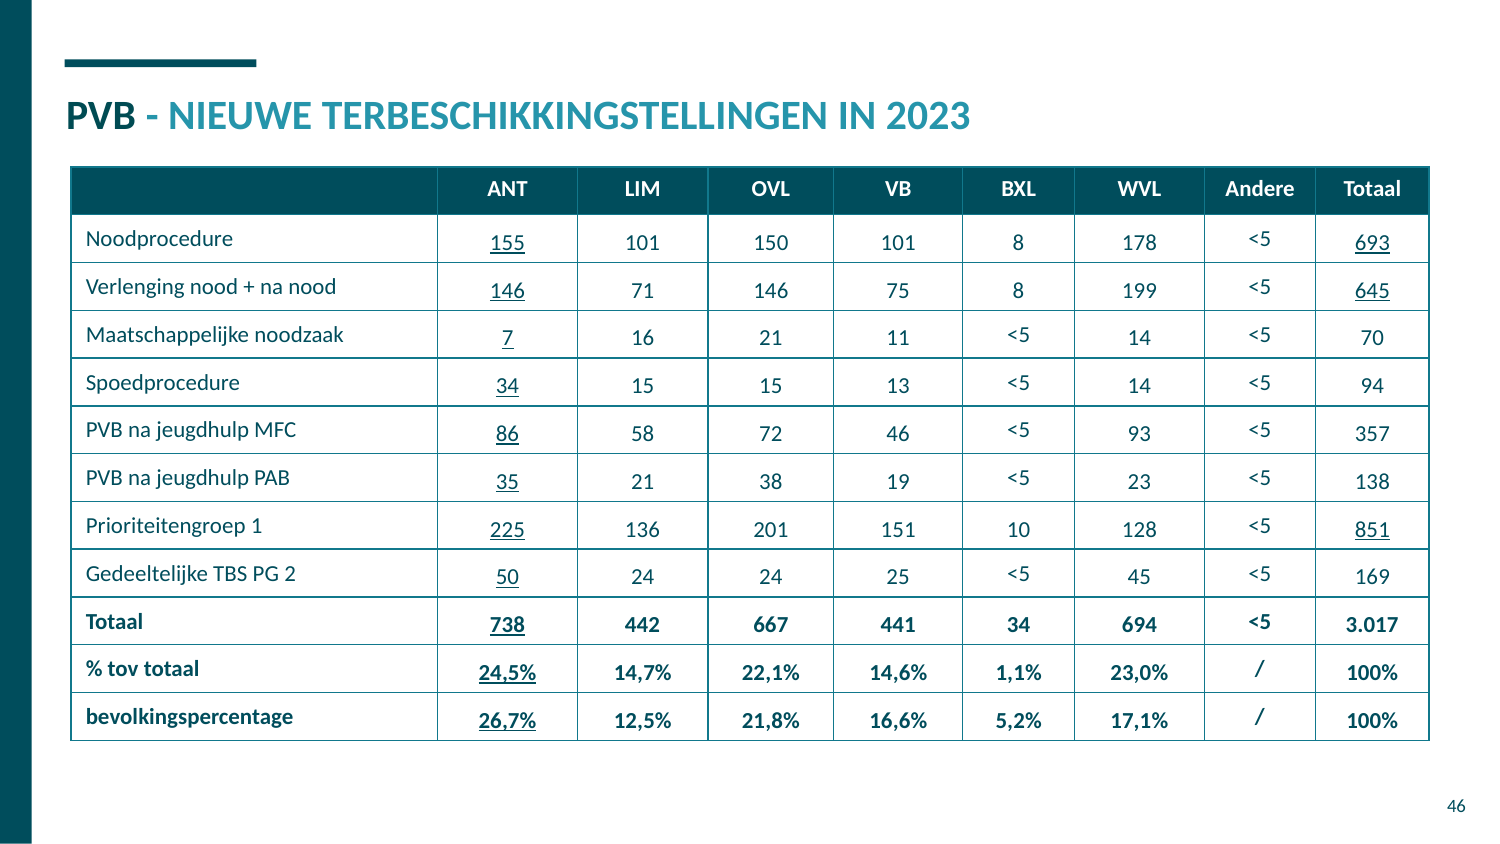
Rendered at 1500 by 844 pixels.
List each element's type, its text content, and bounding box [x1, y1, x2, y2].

table_cell bevolkingspercentage [72, 693, 437, 740]
table_cell 12,5% [578, 693, 707, 740]
table_header OVL [709, 168, 833, 214]
table_header ANT [438, 168, 577, 214]
table_cell 16 [578, 311, 707, 357]
table_cell 26,7% [438, 693, 577, 740]
table_cell Verlenging nood + na nood [72, 263, 437, 310]
table_cell 101 [578, 215, 707, 262]
table_cell 10 [963, 502, 1074, 548]
table_cell 15 [578, 359, 707, 405]
table_cell 22,1% [709, 645, 833, 692]
table_cell 38 [709, 454, 833, 501]
table_cell / [1205, 693, 1315, 740]
table_cell <5 [1205, 311, 1315, 357]
table_cell <5 [963, 550, 1074, 596]
table_cell PVB na jeugdhulp MFC [72, 407, 437, 453]
table_cell <5 [1205, 454, 1315, 501]
table_cell Noodprocedure [72, 215, 437, 262]
table_cell 201 [709, 502, 833, 548]
table_cell <5 [1205, 550, 1315, 596]
table_cell 150 [709, 215, 833, 262]
table_cell 58 [578, 407, 707, 453]
table_cell 146 [709, 263, 833, 310]
table_cell <5 [963, 454, 1074, 501]
table_cell 7 [438, 311, 577, 357]
table_cell 14,7% [578, 645, 707, 692]
table_cell 75 [834, 263, 962, 310]
table_cell 1,1% [963, 645, 1074, 692]
table_cell 35 [438, 454, 577, 501]
table_cell 34 [963, 598, 1074, 644]
table_header Andere [1205, 168, 1315, 214]
table_cell 5,2% [963, 693, 1074, 740]
table_cell 138 [1316, 454, 1428, 501]
table_cell 19 [834, 454, 962, 501]
table_cell 178 [1075, 215, 1204, 262]
table_cell 86 [438, 407, 577, 453]
table_cell <5 [963, 407, 1074, 453]
table_cell 17,1% [1075, 693, 1204, 740]
table_cell 100% [1316, 693, 1428, 740]
table_cell Totaal [72, 598, 437, 644]
table_cell 21,8% [709, 693, 833, 740]
table_cell <5 [1205, 502, 1315, 548]
table_cell 72 [709, 407, 833, 453]
table_cell 225 [438, 502, 577, 548]
table_cell 738 [438, 598, 577, 644]
slide_number 46 [1391, 779, 1482, 844]
table_cell % tov totaal [72, 645, 437, 692]
table_cell 8 [963, 263, 1074, 310]
table_cell 24 [709, 550, 833, 596]
table_cell 8 [963, 215, 1074, 262]
table_cell 94 [1316, 359, 1428, 405]
table_cell 34 [438, 359, 577, 405]
table_cell <5 [1205, 215, 1315, 262]
table_cell 357 [1316, 407, 1428, 453]
table_cell <5 [1205, 598, 1315, 644]
table_cell 645 [1316, 263, 1428, 310]
table_cell 155 [438, 215, 577, 262]
table_cell 15 [709, 359, 833, 405]
table_cell / [1205, 645, 1315, 692]
table_cell 101 [834, 215, 962, 262]
table_cell 136 [578, 502, 707, 548]
table_cell 93 [1075, 407, 1204, 453]
table_cell 11 [834, 311, 962, 357]
table_cell 16,6% [834, 693, 962, 740]
table_cell 169 [1316, 550, 1428, 596]
table_cell 71 [578, 263, 707, 310]
table_cell <5 [1205, 263, 1315, 310]
table_cell 13 [834, 359, 962, 405]
table_cell 146 [438, 263, 577, 310]
table_cell Maatschappelijke noodzaak [72, 311, 437, 357]
table_cell 45 [1075, 550, 1204, 596]
table_cell Prioriteitengroep 1 [72, 502, 437, 548]
table_cell 14,6% [834, 645, 962, 692]
table_cell 694 [1075, 598, 1204, 644]
table_cell 100% [1316, 645, 1428, 692]
table_cell 128 [1075, 502, 1204, 548]
table_cell 24 [578, 550, 707, 596]
table_cell 23,0% [1075, 645, 1204, 692]
table_cell 693 [1316, 215, 1428, 262]
table_cell 667 [709, 598, 833, 644]
table_cell 199 [1075, 263, 1204, 310]
table_cell 14 [1075, 359, 1204, 405]
table_cell <5 [1205, 359, 1315, 405]
table_cell Gedeeltelijke TBS PG 2 [72, 550, 437, 596]
table_cell <5 [963, 311, 1074, 357]
table_cell 70 [1316, 311, 1428, 357]
table_cell <5 [1205, 407, 1315, 453]
table_header WVL [1075, 168, 1204, 214]
table_cell 851 [1316, 502, 1428, 548]
table_cell 24,5% [438, 645, 577, 692]
table_header Totaal [1316, 168, 1428, 214]
table_header BXL [963, 168, 1074, 214]
table_cell 151 [834, 502, 962, 548]
table_cell 441 [834, 598, 962, 644]
table_cell PVB na jeugdhulp PAB [72, 454, 437, 501]
table_cell 25 [834, 550, 962, 596]
table_cell 23 [1075, 454, 1204, 501]
table_header VB [834, 168, 962, 214]
title PVB - NIEUWE TERBESCHIKKINGSTELLINGEN IN 2023 [51, 72, 1449, 167]
table_header LIM [578, 168, 707, 214]
table_cell 442 [578, 598, 707, 644]
table_header [72, 168, 437, 214]
table_cell 21 [709, 311, 833, 357]
table_cell 21 [578, 454, 707, 501]
table_cell 14 [1075, 311, 1204, 357]
table_cell 46 [834, 407, 962, 453]
table_cell <5 [963, 359, 1074, 405]
table_cell 50 [438, 550, 577, 596]
table_cell Spoedprocedure [72, 359, 437, 405]
table_cell 3.017 [1316, 598, 1428, 644]
